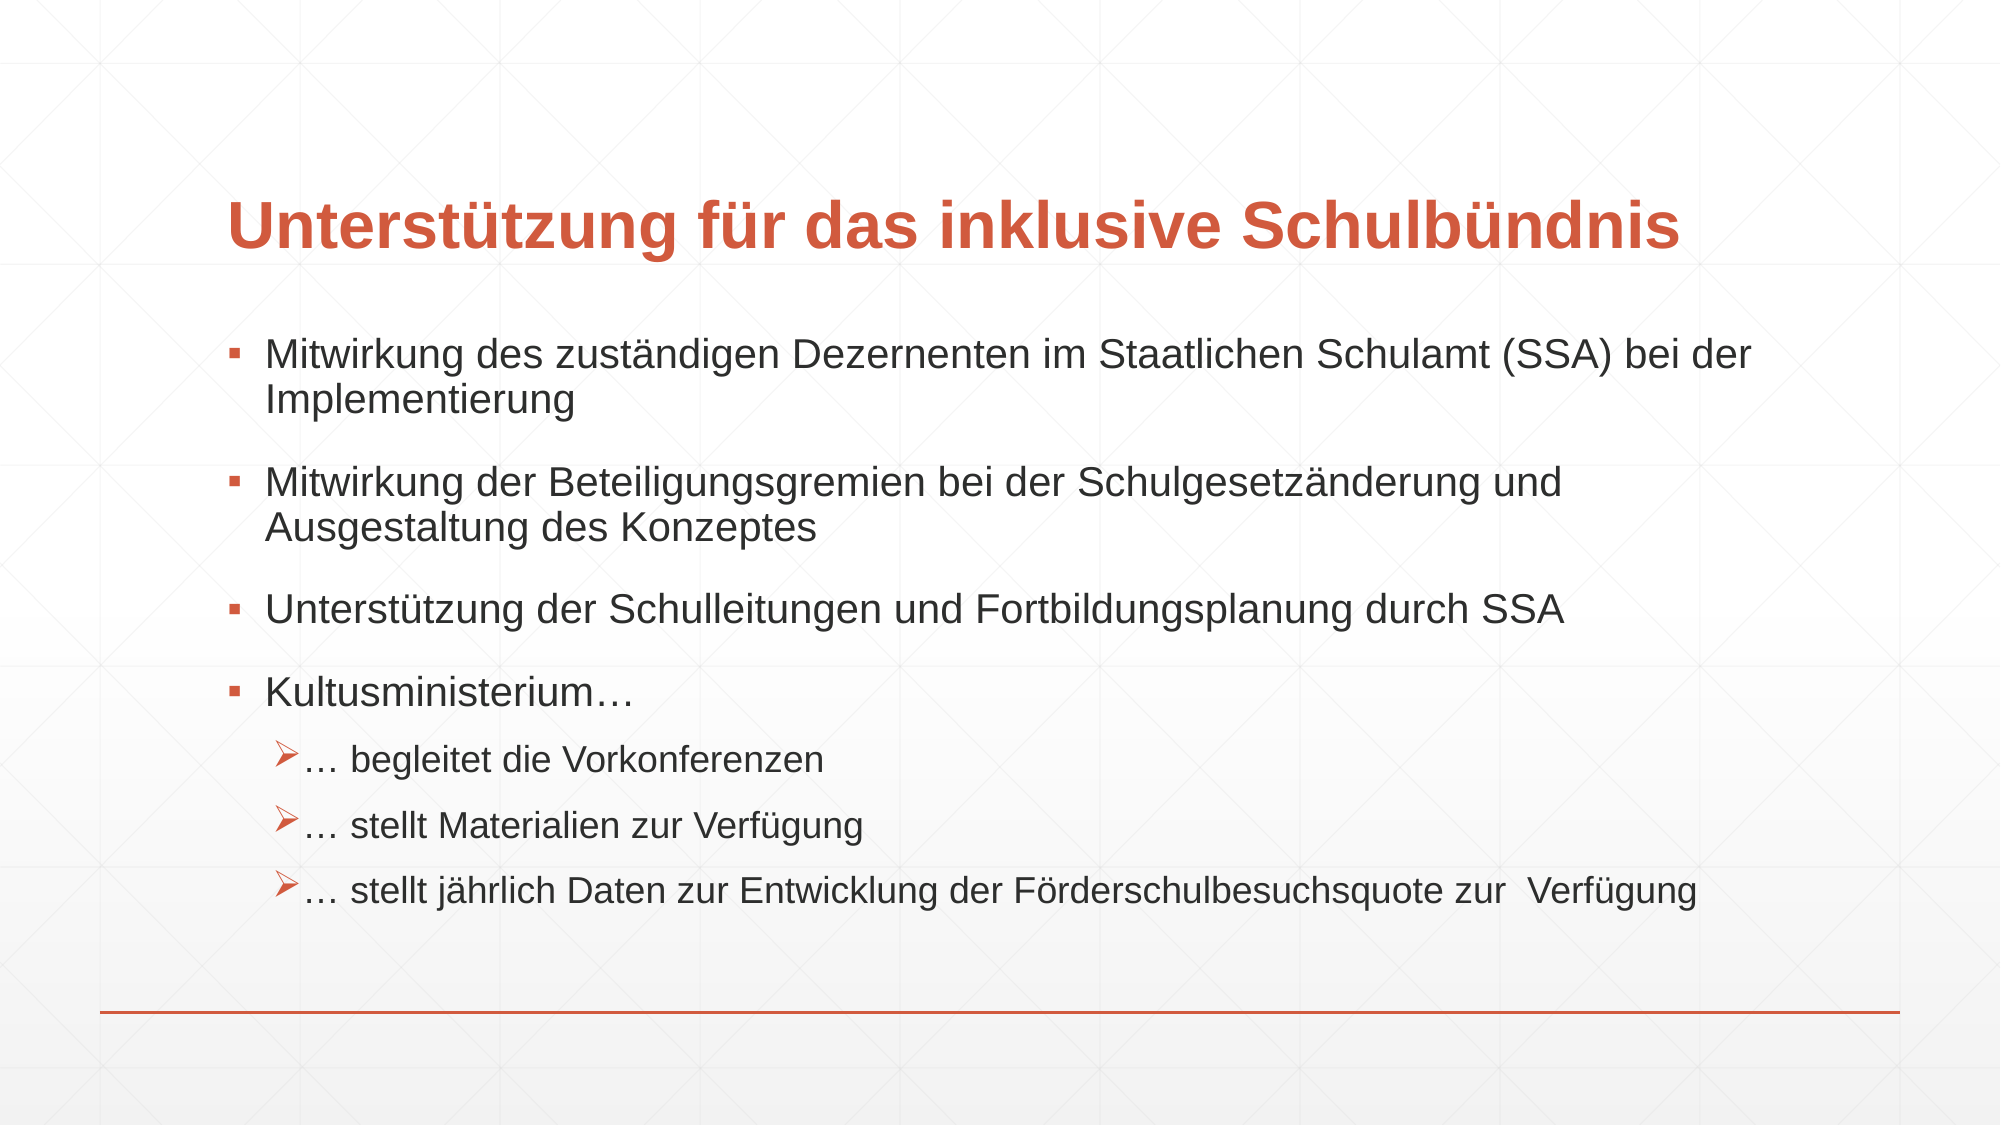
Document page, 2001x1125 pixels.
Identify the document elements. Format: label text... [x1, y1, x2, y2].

list Mitwirkung des zuständigen Dezernenten im Staatlichen Schulamt (SSA) bei der Implementierung Mitwirkung der Beteiligungsgremien bei der Schulgesetzänderung und Ausgestaltung des Konzeptes Unterstützung der Schulleitungen und Fortbildungsplanung durch SSA Kultusministerium… … begleitet die Vorkonferenzen … stellt Materialien zur Verfügung … stellt jährlich Daten zur Entwicklung der Förderschulbesuchsquote zur Verfügung [212, 324, 1788, 950]
title Unterstützung für das inklusive Schulbündnis [212, 82, 1788, 271]
